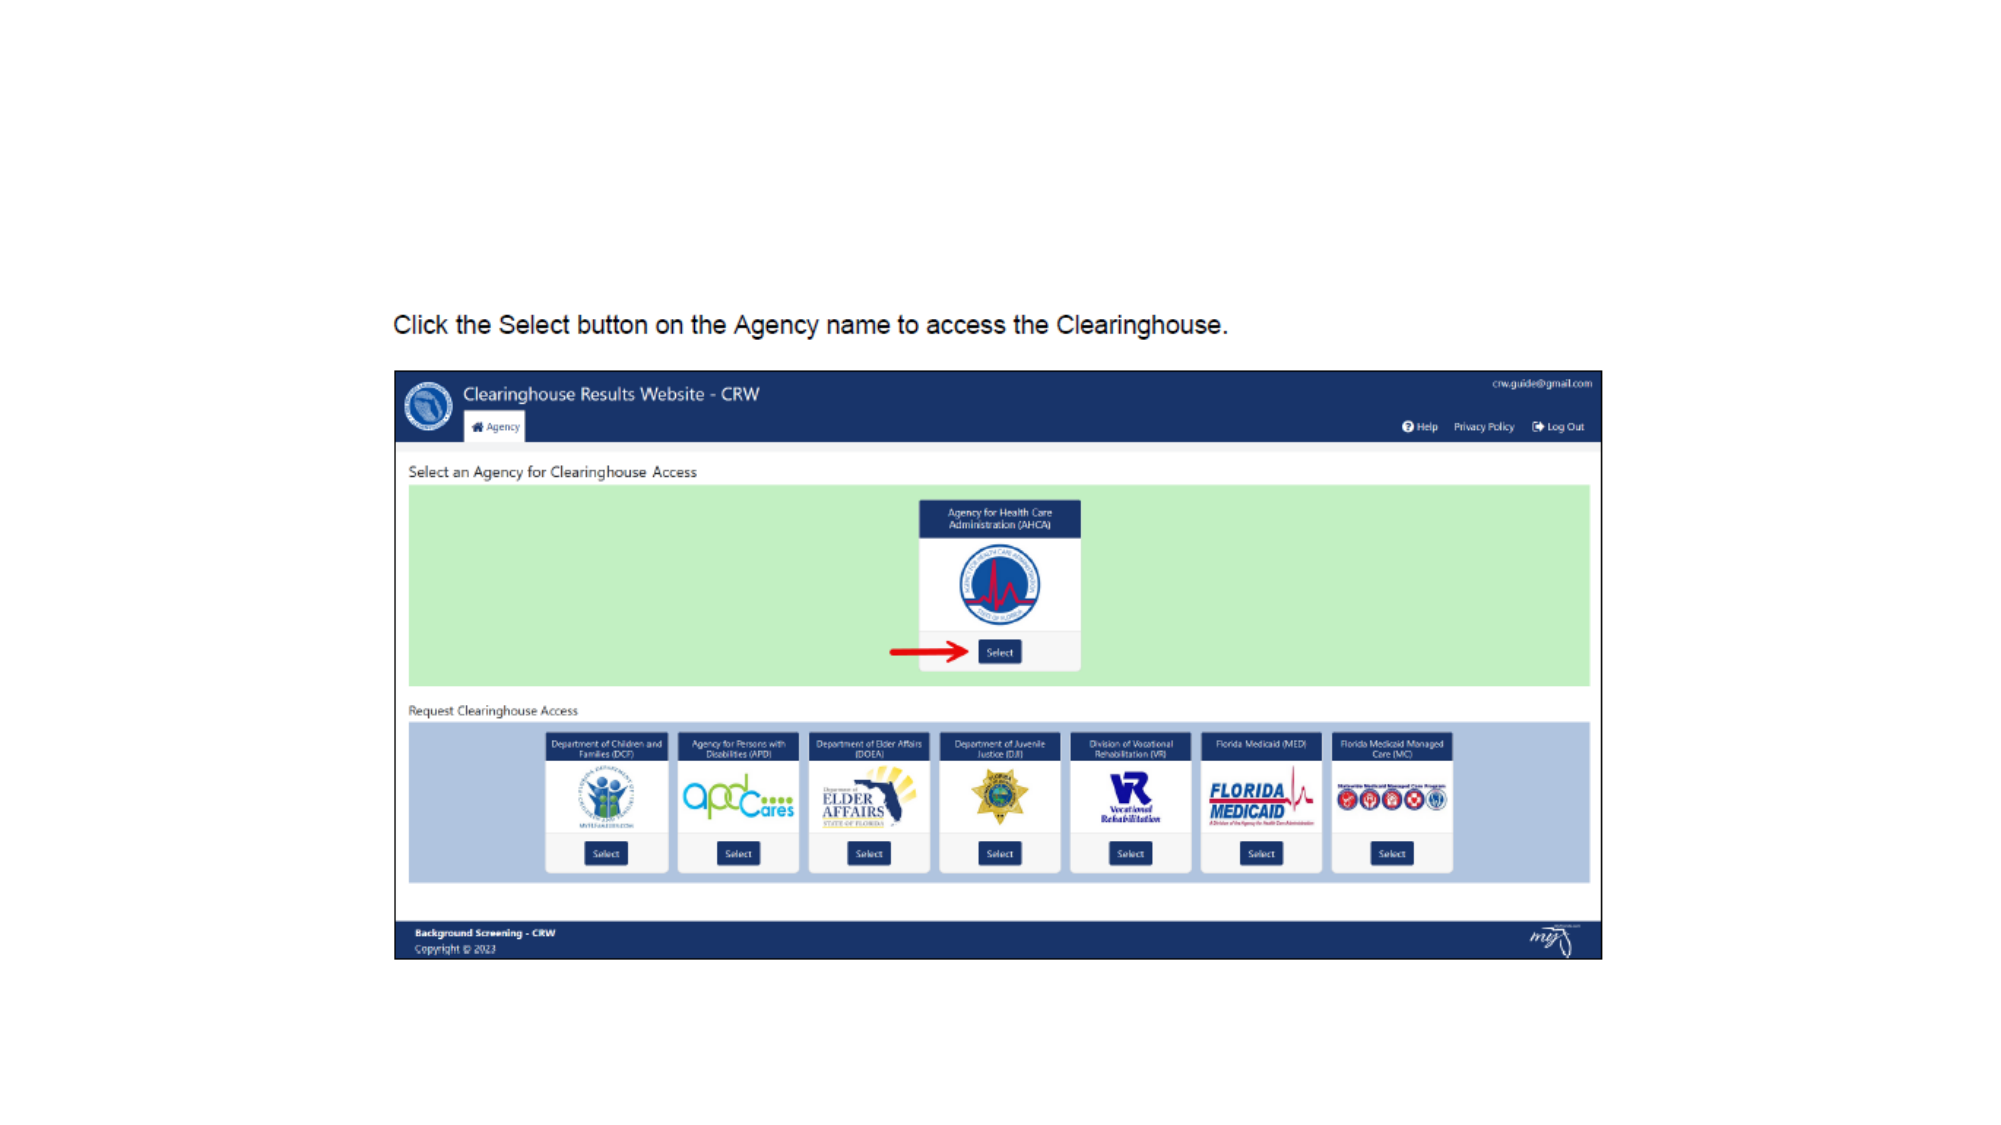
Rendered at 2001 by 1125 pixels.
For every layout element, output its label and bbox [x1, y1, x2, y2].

list [376, 298, 1623, 1014]
